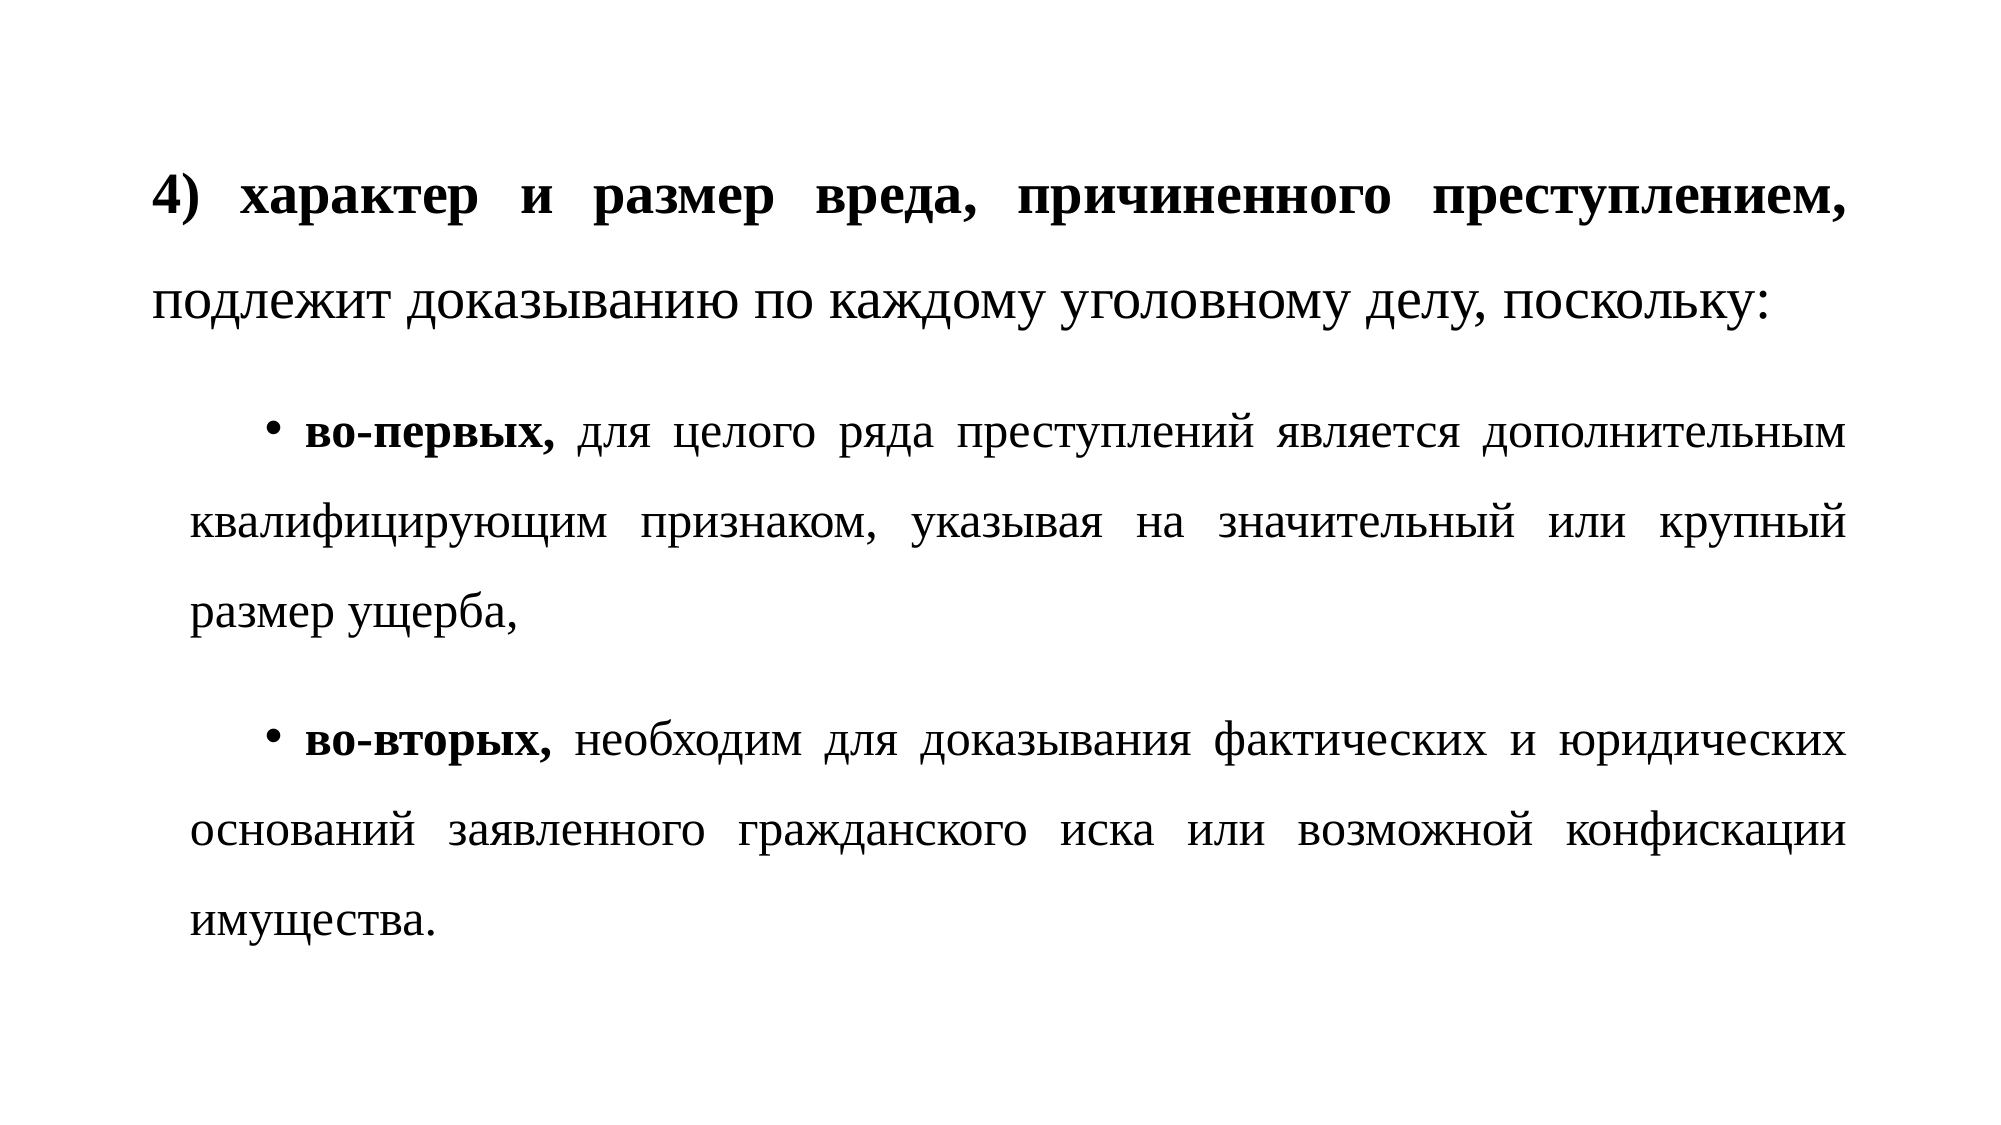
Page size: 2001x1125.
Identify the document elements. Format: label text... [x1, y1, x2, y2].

list 4) характер и размер вреда, причиненного преступлением, подлежит доказыванию по каждому уголовному делу, поскольку: во-первых, для целого ряда преступлений является дополнительным квалифицирующим признаком, указывая на значительный или крупный размер ущерба, во-вторых, необходим для доказывания фактических и юридических оснований заявленного гражданского иска или возможной конфискации имущества. [137, 112, 1863, 1014]
